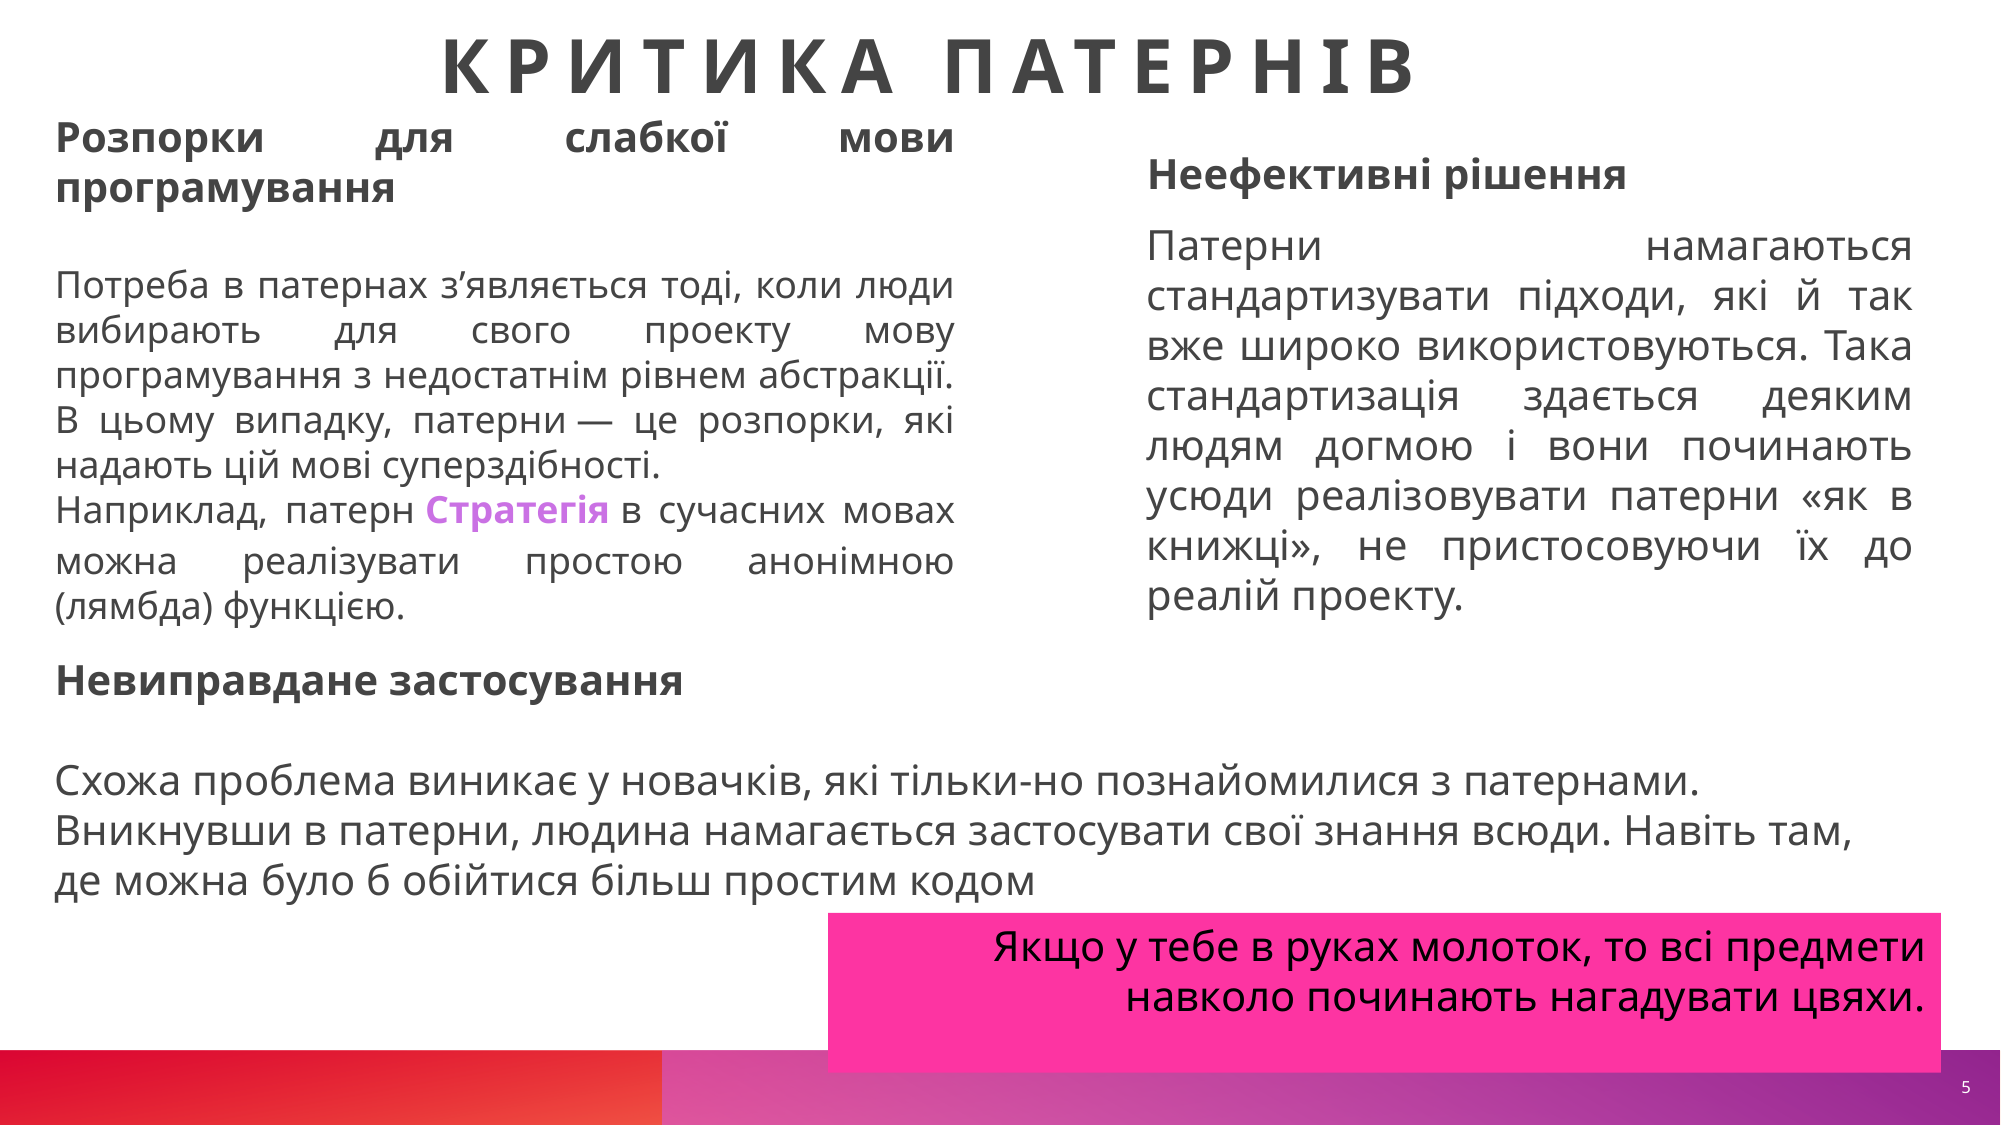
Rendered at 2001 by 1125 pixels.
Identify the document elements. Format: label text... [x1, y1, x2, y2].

slide_number 5 [1913, 1051, 1986, 1125]
title Критика патернів [88, 17, 1768, 109]
text_box Невиправдане застосування Схожа проблема виникає у новачків, які тільки-но познайомилися з патернами. Вникнувши в патерни, людина намагається застосувати свої знання всюди. Навіть там, де можна було б обійтися більш простим кодом [39, 646, 1901, 912]
list Неефективні рішення Патерни намагаються стандартизувати підходи, які й так вже широко використовуються. Така стандартизація здається деяким людям догмою і вони починають усюди реалізовувати патерни «як в книжці», не пристосовуючи їх до реалій проекту. [1146, 147, 1914, 612]
text_box Розпорки для слабкої мови програмування Потреба в патернах з’являється тоді, коли люди вибирають для свого проекту мову програмування з недостатнім рівнем абстракції. В цьому випадку, патерни — це розпорки, які надають цій мові суперздібності. Наприклад, патерн Стратегія в сучасних мовах можна реалізувати простою анонімною (лямбда) функцією. [39, 103, 971, 635]
text_box Якщо у тебе в руках молоток, то всі предмети навколо починають нагадувати цвяхи. [828, 912, 1941, 1073]
